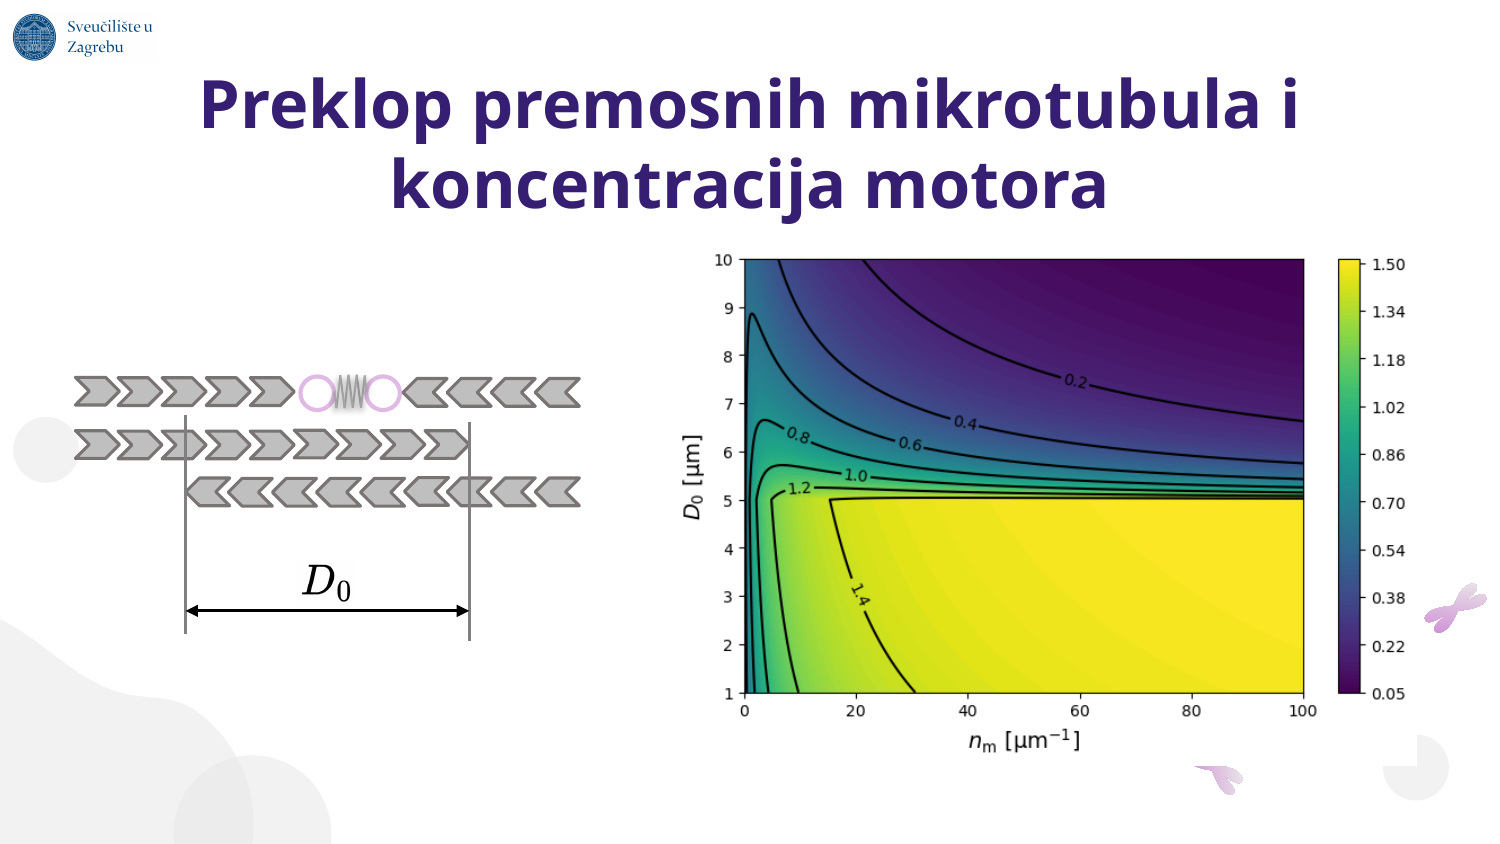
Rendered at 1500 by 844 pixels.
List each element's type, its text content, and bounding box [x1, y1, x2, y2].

text_box [116, 429, 165, 461]
picture [9, 11, 159, 63]
text_box [334, 428, 384, 461]
text_box [445, 475, 465, 508]
text_box [370, 374, 402, 413]
picture [295, 558, 356, 607]
text_box [204, 375, 253, 408]
text_box [190, 475, 232, 508]
text_box [358, 476, 407, 509]
text_box [248, 375, 297, 408]
text_box [423, 428, 465, 461]
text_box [349, 374, 354, 408]
text_box [116, 375, 165, 408]
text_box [336, 375, 341, 396]
text_box [160, 375, 209, 408]
text_box [402, 475, 451, 508]
text_box [160, 429, 181, 461]
text_box [533, 475, 582, 508]
text_box [270, 476, 319, 509]
picture [670, 241, 1417, 766]
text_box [333, 391, 337, 408]
text_box [475, 475, 494, 508]
text_box [292, 428, 341, 461]
text_box [379, 428, 428, 461]
text_box [489, 376, 538, 409]
title Preklop premosnih mikrotubula i koncentracija motora [118, 47, 1382, 227]
text_box [248, 429, 297, 461]
text_box [190, 429, 209, 461]
text_box [73, 428, 122, 461]
text_box [400, 376, 450, 409]
text_box [533, 376, 582, 409]
text_box [314, 476, 363, 509]
text_box [204, 429, 253, 461]
text_box [298, 374, 332, 413]
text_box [360, 396, 365, 408]
text_box [73, 375, 122, 408]
text_box [445, 376, 494, 409]
text_box [489, 475, 538, 508]
text_box [226, 476, 275, 509]
